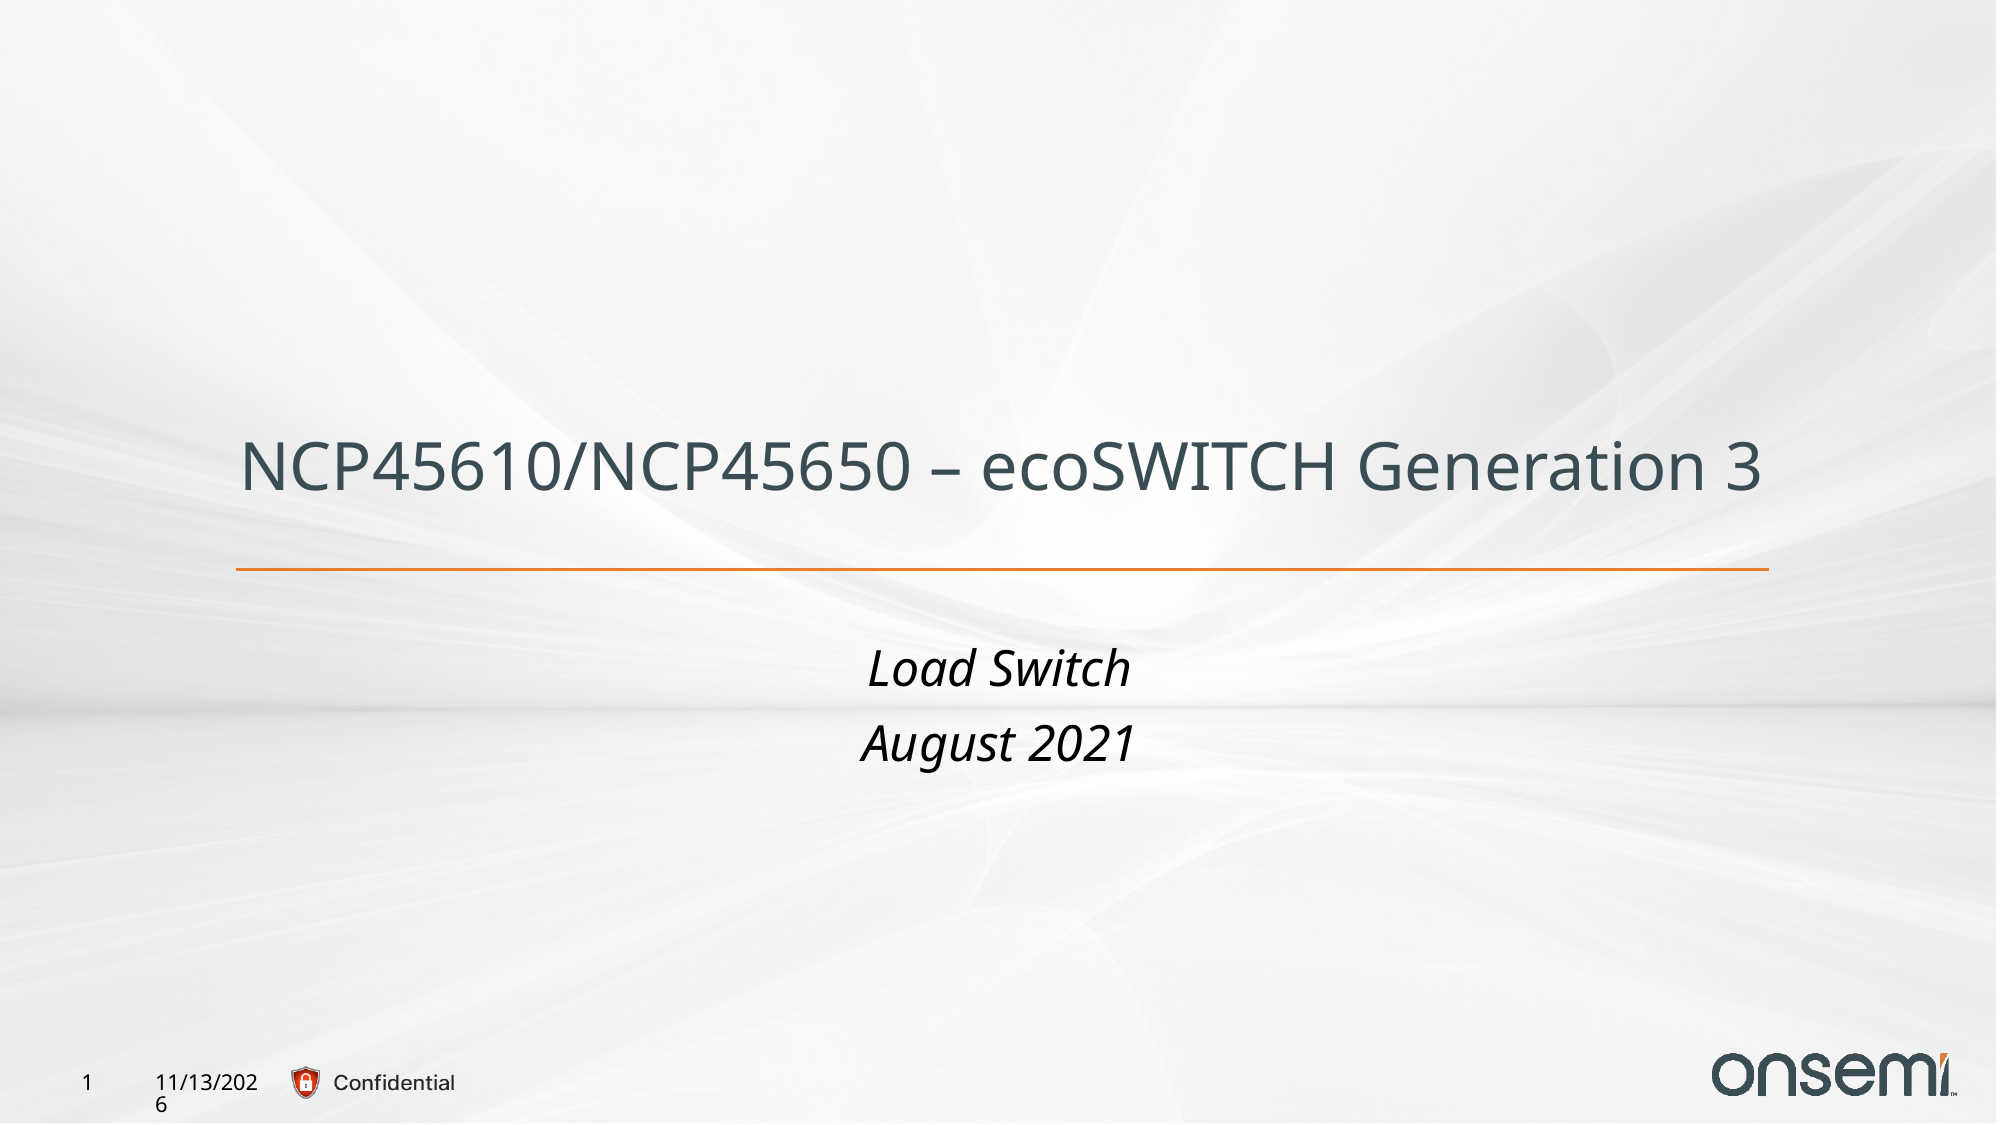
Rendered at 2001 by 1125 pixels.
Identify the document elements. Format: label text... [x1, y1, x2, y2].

table_cell 7.6mΩ* [0, 0, 2000, 1125]
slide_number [140, 1053, 282, 1114]
picture [282, 1066, 506, 1099]
slide_number 1 [0, 1053, 109, 1114]
title NCP45610/NCP45650 – ecoSWITCH Generation 3 [81, 412, 1924, 526]
picture [1695, 1024, 1968, 1121]
list Load Switch August 2021 [298, 604, 1702, 812]
